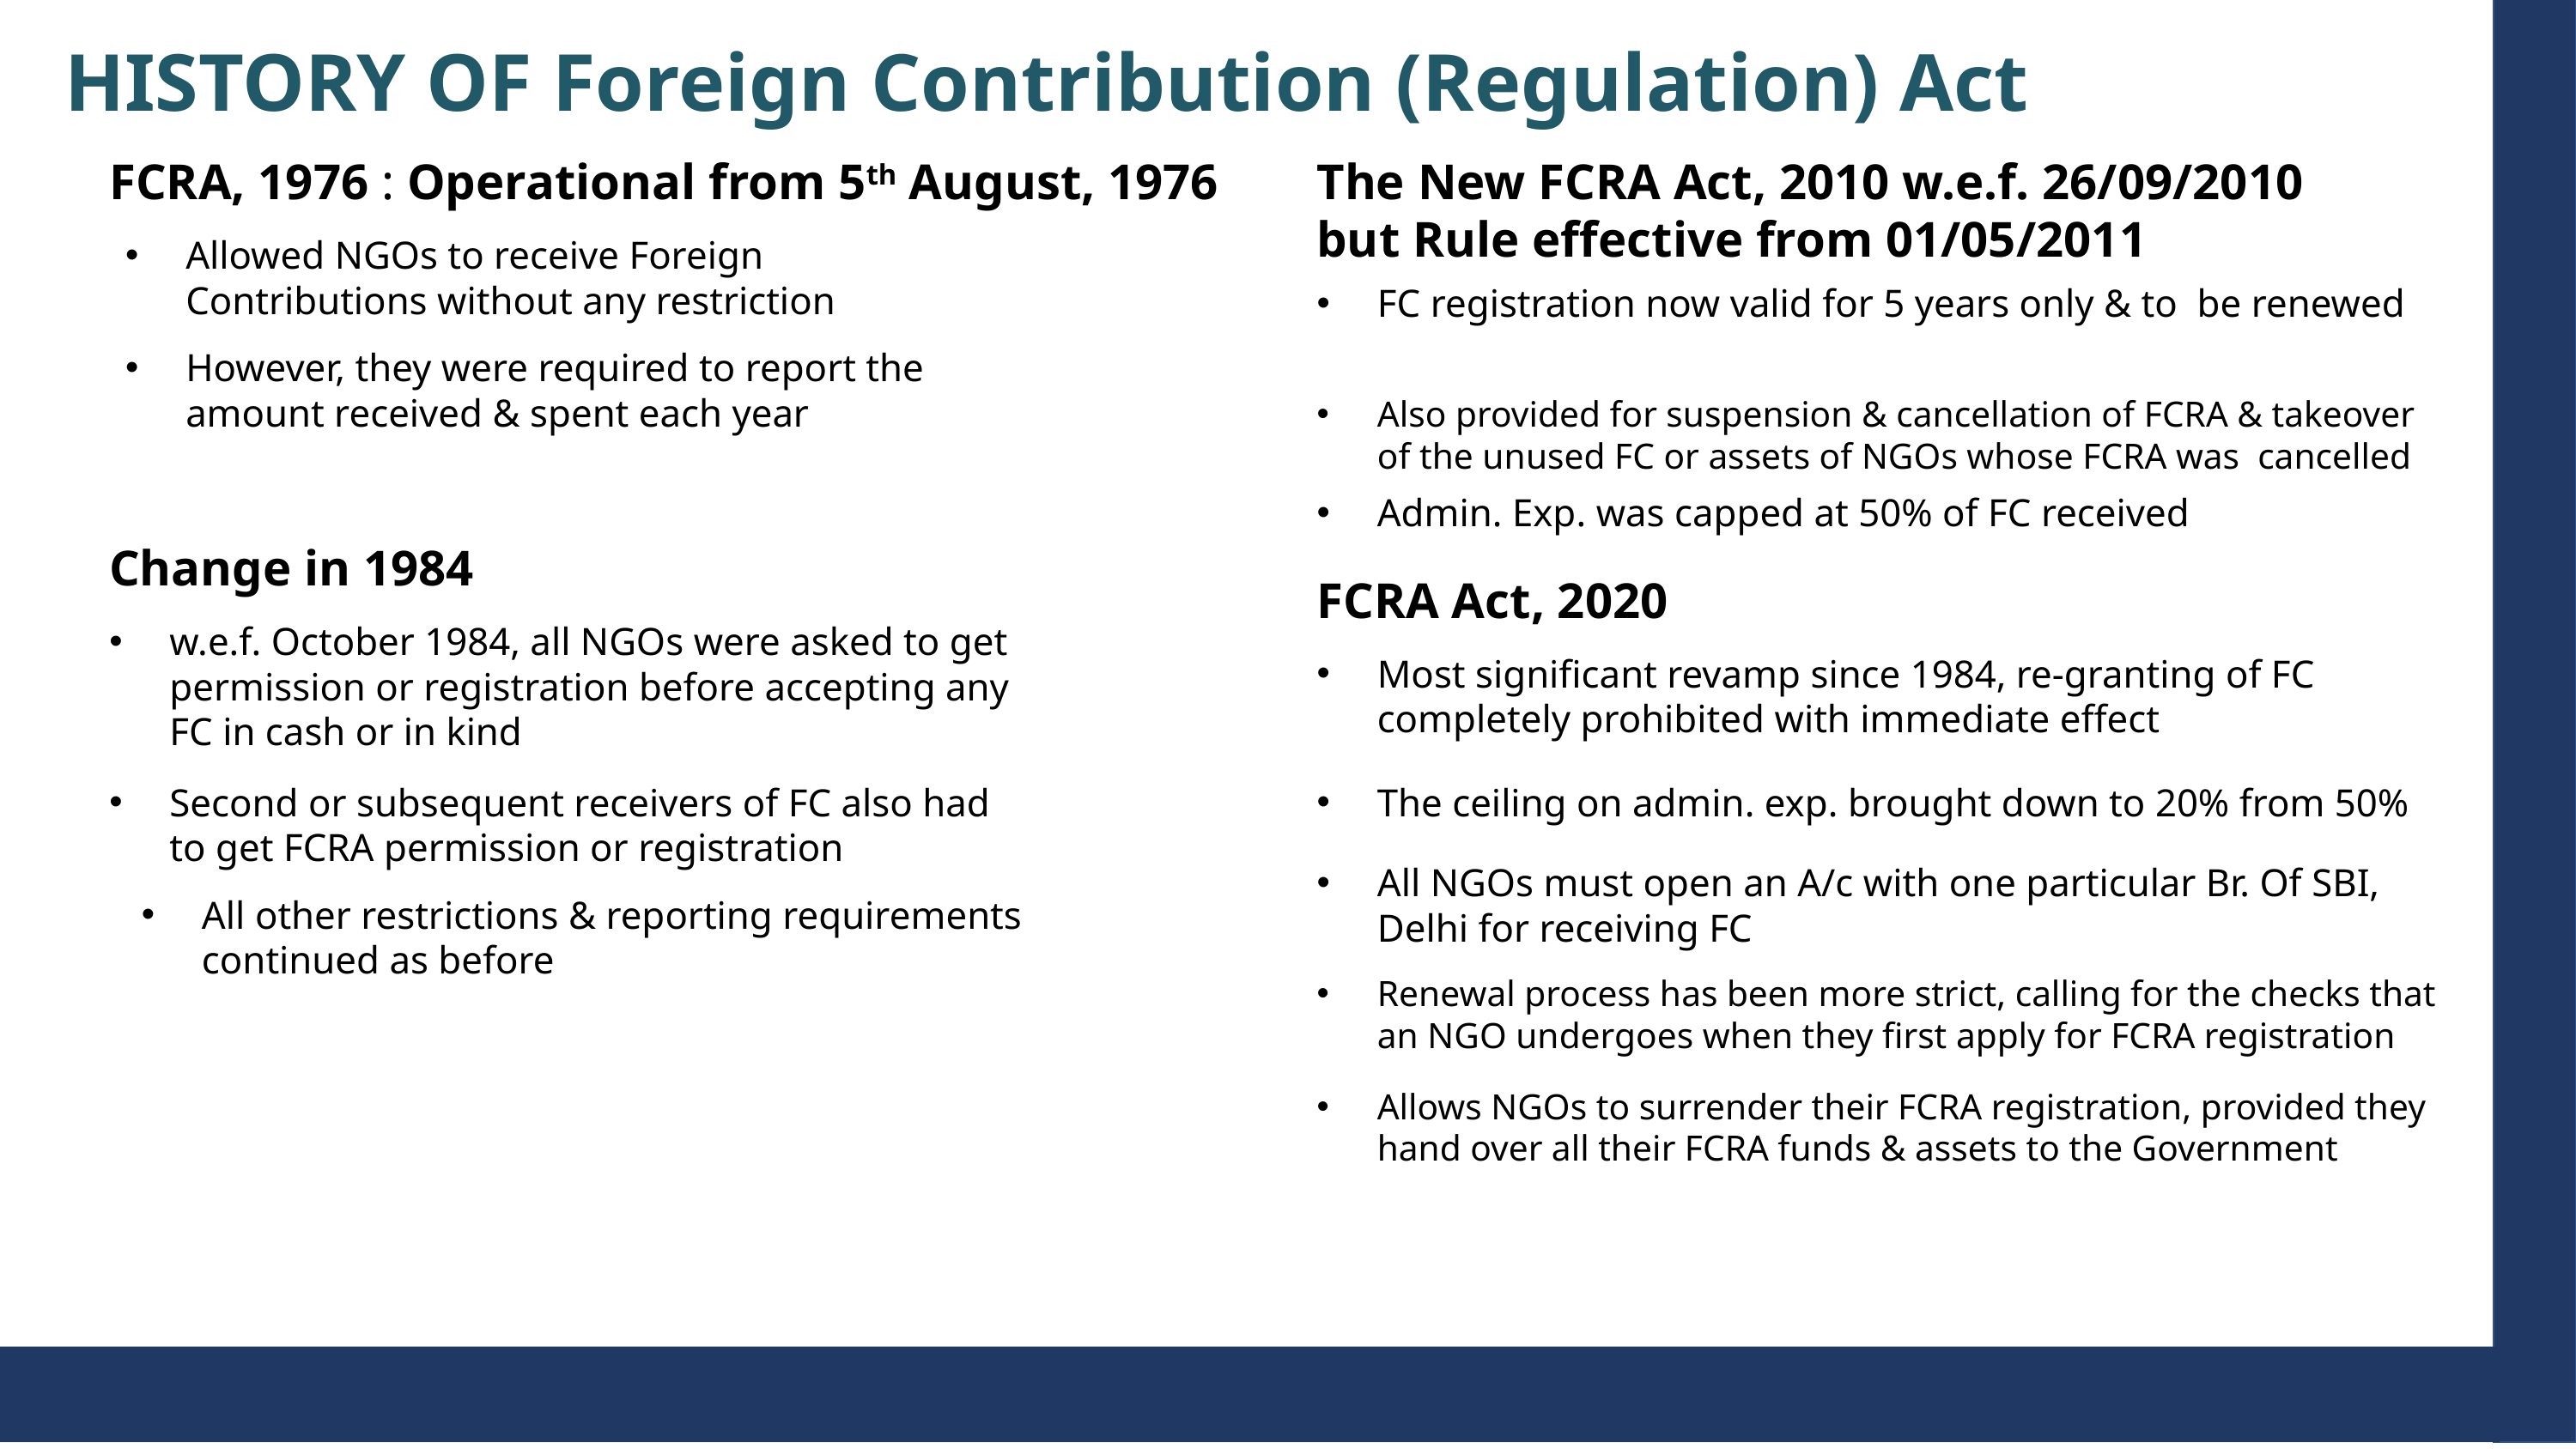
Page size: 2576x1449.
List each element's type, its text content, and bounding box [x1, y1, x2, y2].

text_box Second or subsequent receivers of FC also had to get FCRA permission or registration [96, 772, 1047, 876]
text_box Change in 1984 [96, 530, 548, 602]
text_box [2493, 0, 2576, 1443]
text_box Most significant revamp since 1984, re-granting of FC completely prohibited with immediate effect [1303, 643, 2461, 747]
text_box The ceiling on admin. exp. brought down to 20% from 50% [1303, 773, 1420, 831]
text_box The ceiling on admin. exp. brought down to 20% from 50% [1505, 773, 2470, 831]
text_box FCRA Act, 2020 [1303, 563, 2448, 634]
text_box Admin. Exp. was capped at 50% of FC received [1303, 482, 2343, 541]
text_box Allows NGOs to surrender their FCRA registration, provided they hand over all their FCRA funds & assets to the Government [1303, 1078, 2464, 1175]
text_box FCRA, 1976 : Operational from 5th August, 1976 [96, 144, 1273, 215]
text_box The New FCRA Act, 2010 w.e.f. 26/09/2010 but Rule effective from 01/05/2011 [1303, 144, 2448, 274]
text_box w.e.f. October 1984, all NGOs were asked to get permission or registration before accepting any FC in cash or in kind [96, 611, 1063, 760]
text_box Renewal process has been more strict, calling for the checks that an NGO undergoes when they first apply for FCRA registration [1303, 965, 2480, 1063]
text_box All NGOs must open an A/c with one particular Br. Of SBI, Delhi for receiving FC [1303, 852, 2470, 956]
text_box All other restrictions & reporting requirements continued as before [128, 885, 1111, 988]
text_box Also provided for suspension & cancellation of FCRA & takeover of the unused FC or assets of NGOs whose FCRA was cancelled [1303, 385, 2432, 483]
picture [1420, 737, 1505, 867]
text_box [0, 1346, 2500, 1443]
text_box FC registration now valid for 5 years only & to be renewed [1303, 273, 2432, 331]
text_box However, they were required to report the amount received & spent each year [112, 337, 1015, 441]
text_box HISTORY OF Foreign Contribution (Regulation) Act [64, 32, 2432, 127]
text_box Allowed NGOs to receive Foreign Contributions without any restriction [112, 225, 1015, 329]
